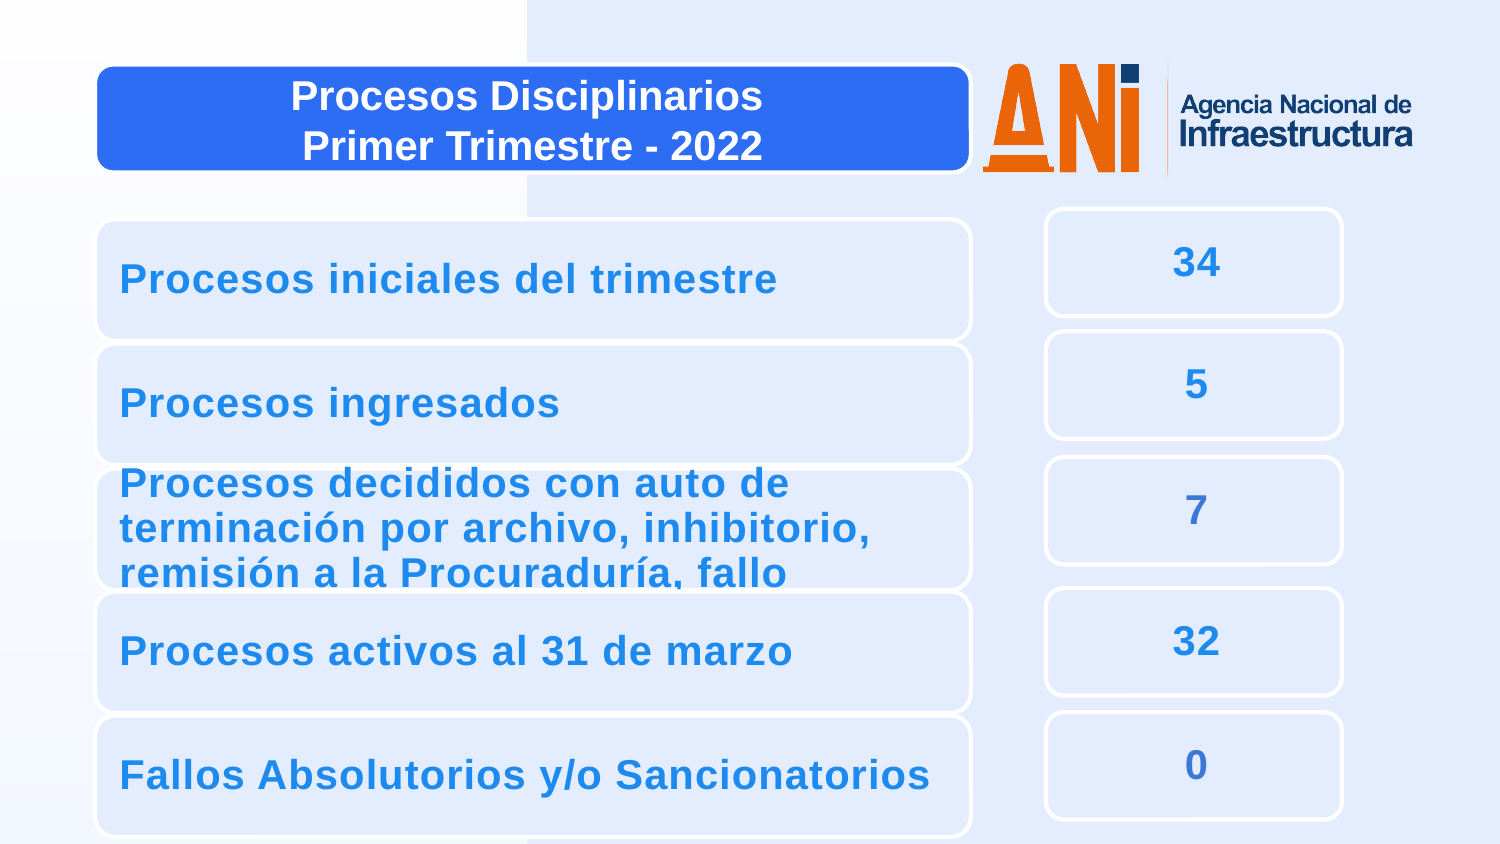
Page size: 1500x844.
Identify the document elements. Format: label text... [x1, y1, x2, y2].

text_box Procesos Disciplinarios Primer Trimestre - 2022 [92, 62, 973, 175]
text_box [1045, 208, 1343, 828]
picture [983, 56, 1413, 180]
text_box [94, 219, 972, 838]
